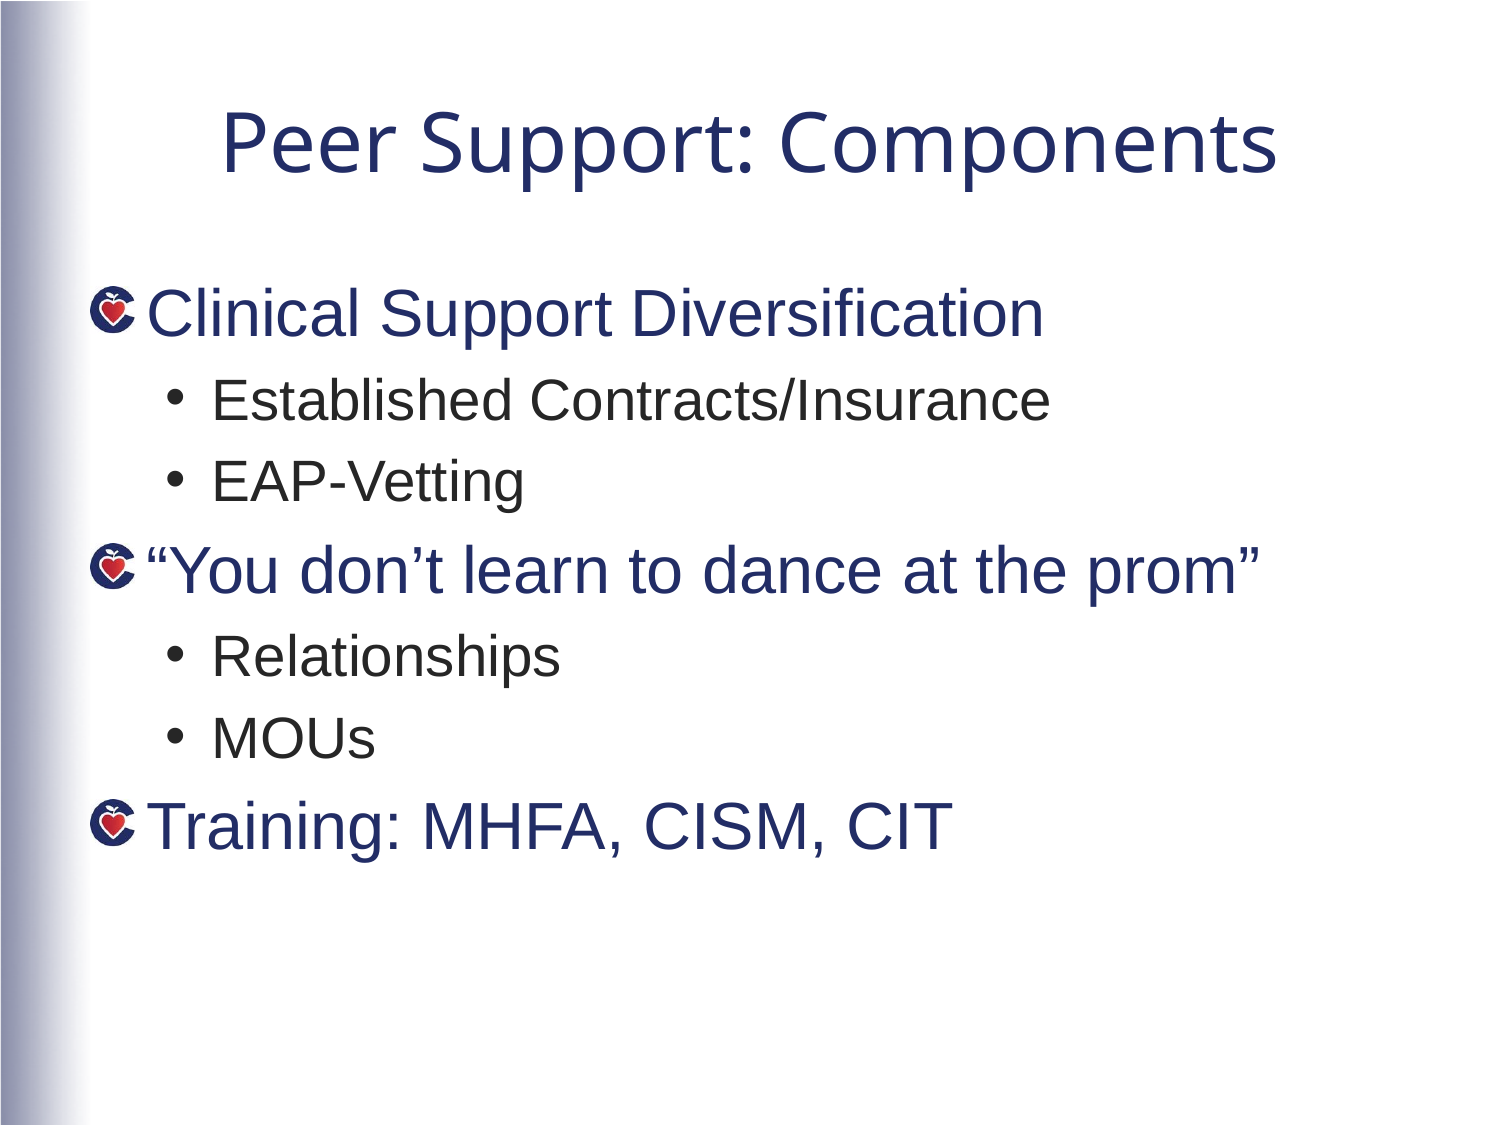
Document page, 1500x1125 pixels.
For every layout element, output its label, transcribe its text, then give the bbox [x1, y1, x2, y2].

picture [90, 799, 135, 847]
picture [90, 286, 135, 334]
title Peer Support: Components [75, 45, 1425, 233]
list Clinical Support Diversification Established Contracts/Insurance EAP-Vetting “You don’t learn to dance at the prom” Relationships MOUs Training: MHFA, CISM, CIT [75, 262, 1425, 1005]
picture [90, 543, 135, 590]
